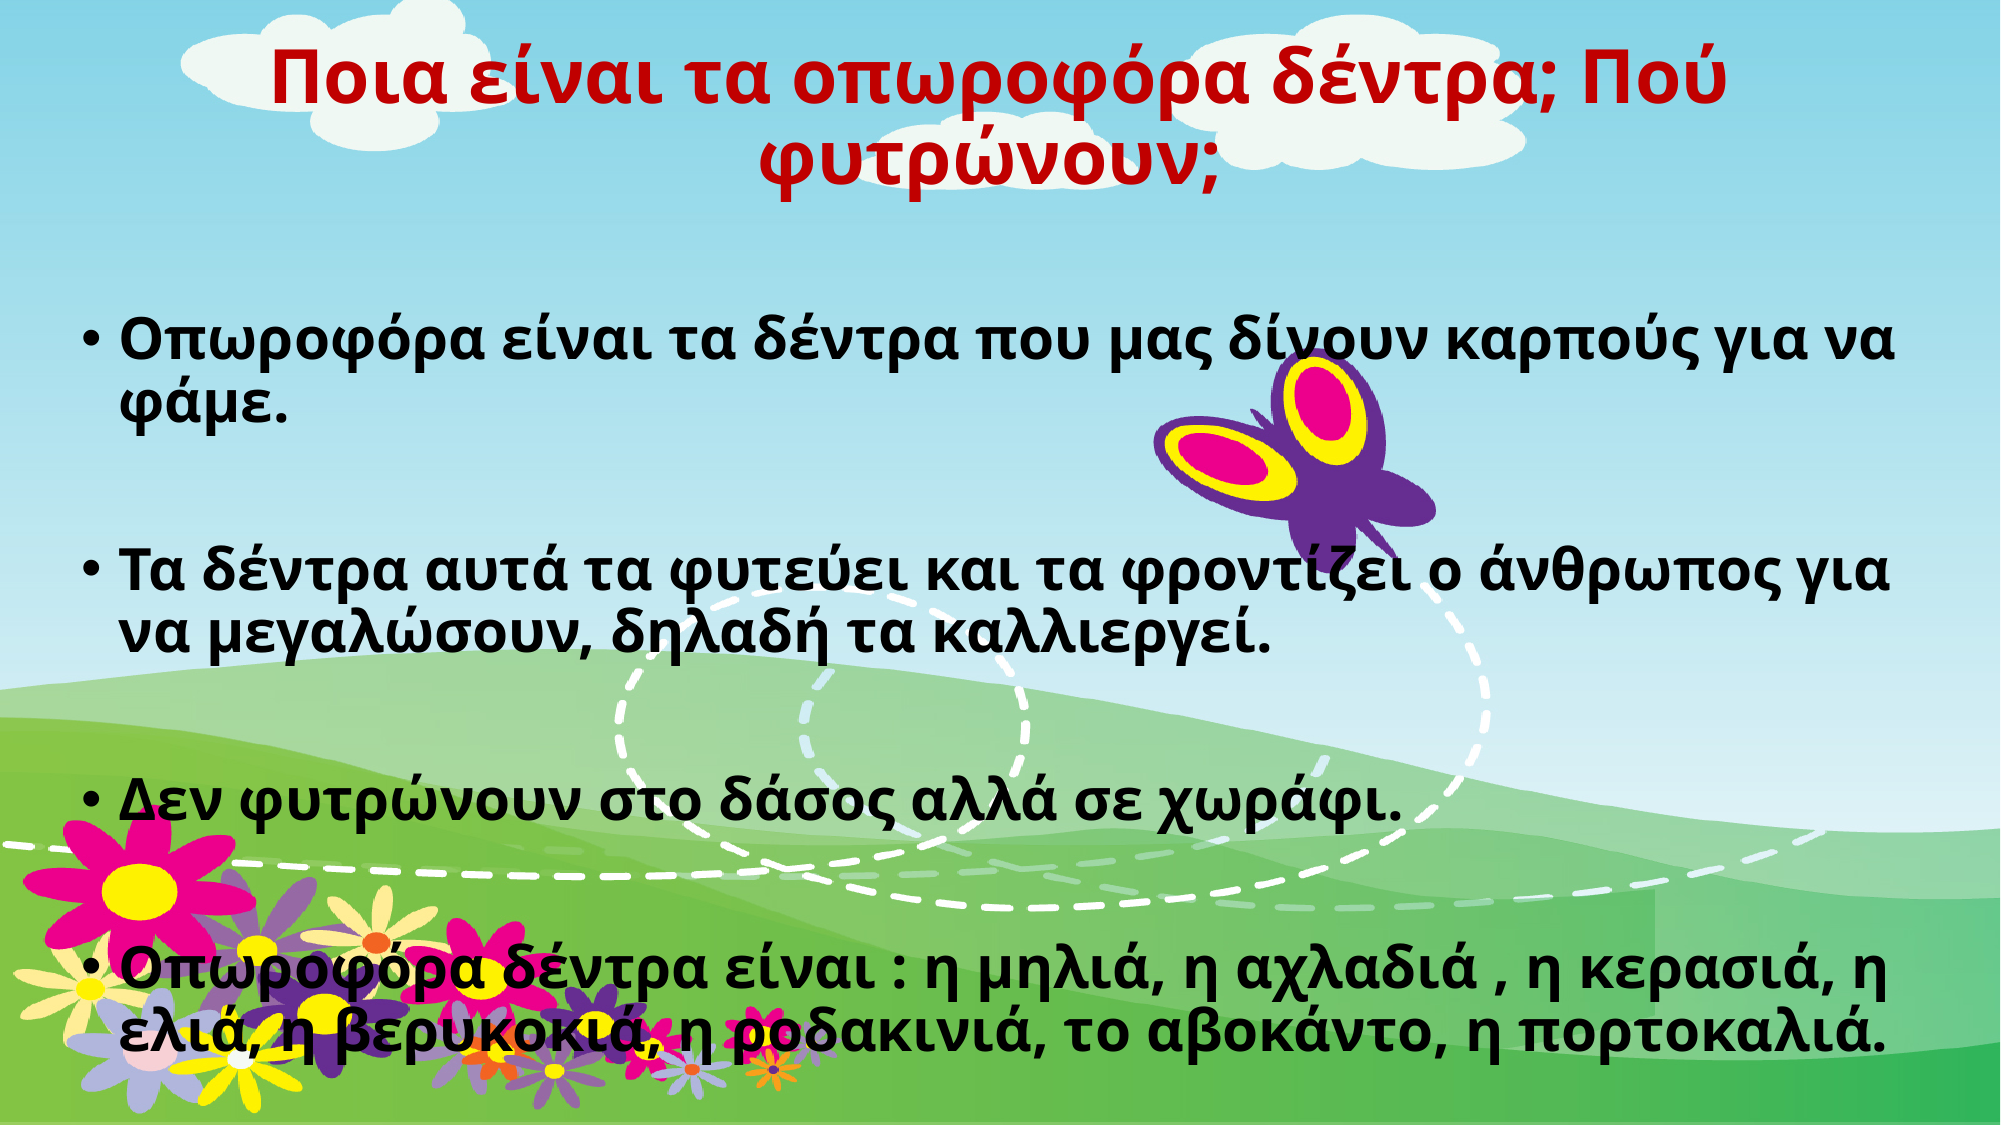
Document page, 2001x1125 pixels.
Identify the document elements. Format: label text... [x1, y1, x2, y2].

picture [0, 0, 2001, 1125]
list Οπωροφόρα είναι τα δέντρα που μας δίνουν καρπούς για να φάμε. Τα δέντρα αυτά τα φυτεύει και τα φροντίζει ο άνθρωπος για να μεγαλώσουν, δηλαδή τα καλλιεργεί. Δεν φυτρώνουν στο δάσος αλλά σε χωράφι. Οπωροφόρα δέντρα είναι : η μηλιά, η αχλαδιά , η κερασιά, η ελιά, η βερυκοκιά, η ροδακινιά, το αβοκάντο, η πορτοκαλιά. [66, 301, 1947, 1058]
title Ποια είναι τα οπωροφόρα δέντρα; Πού φυτρώνουν; [100, 19, 1900, 220]
